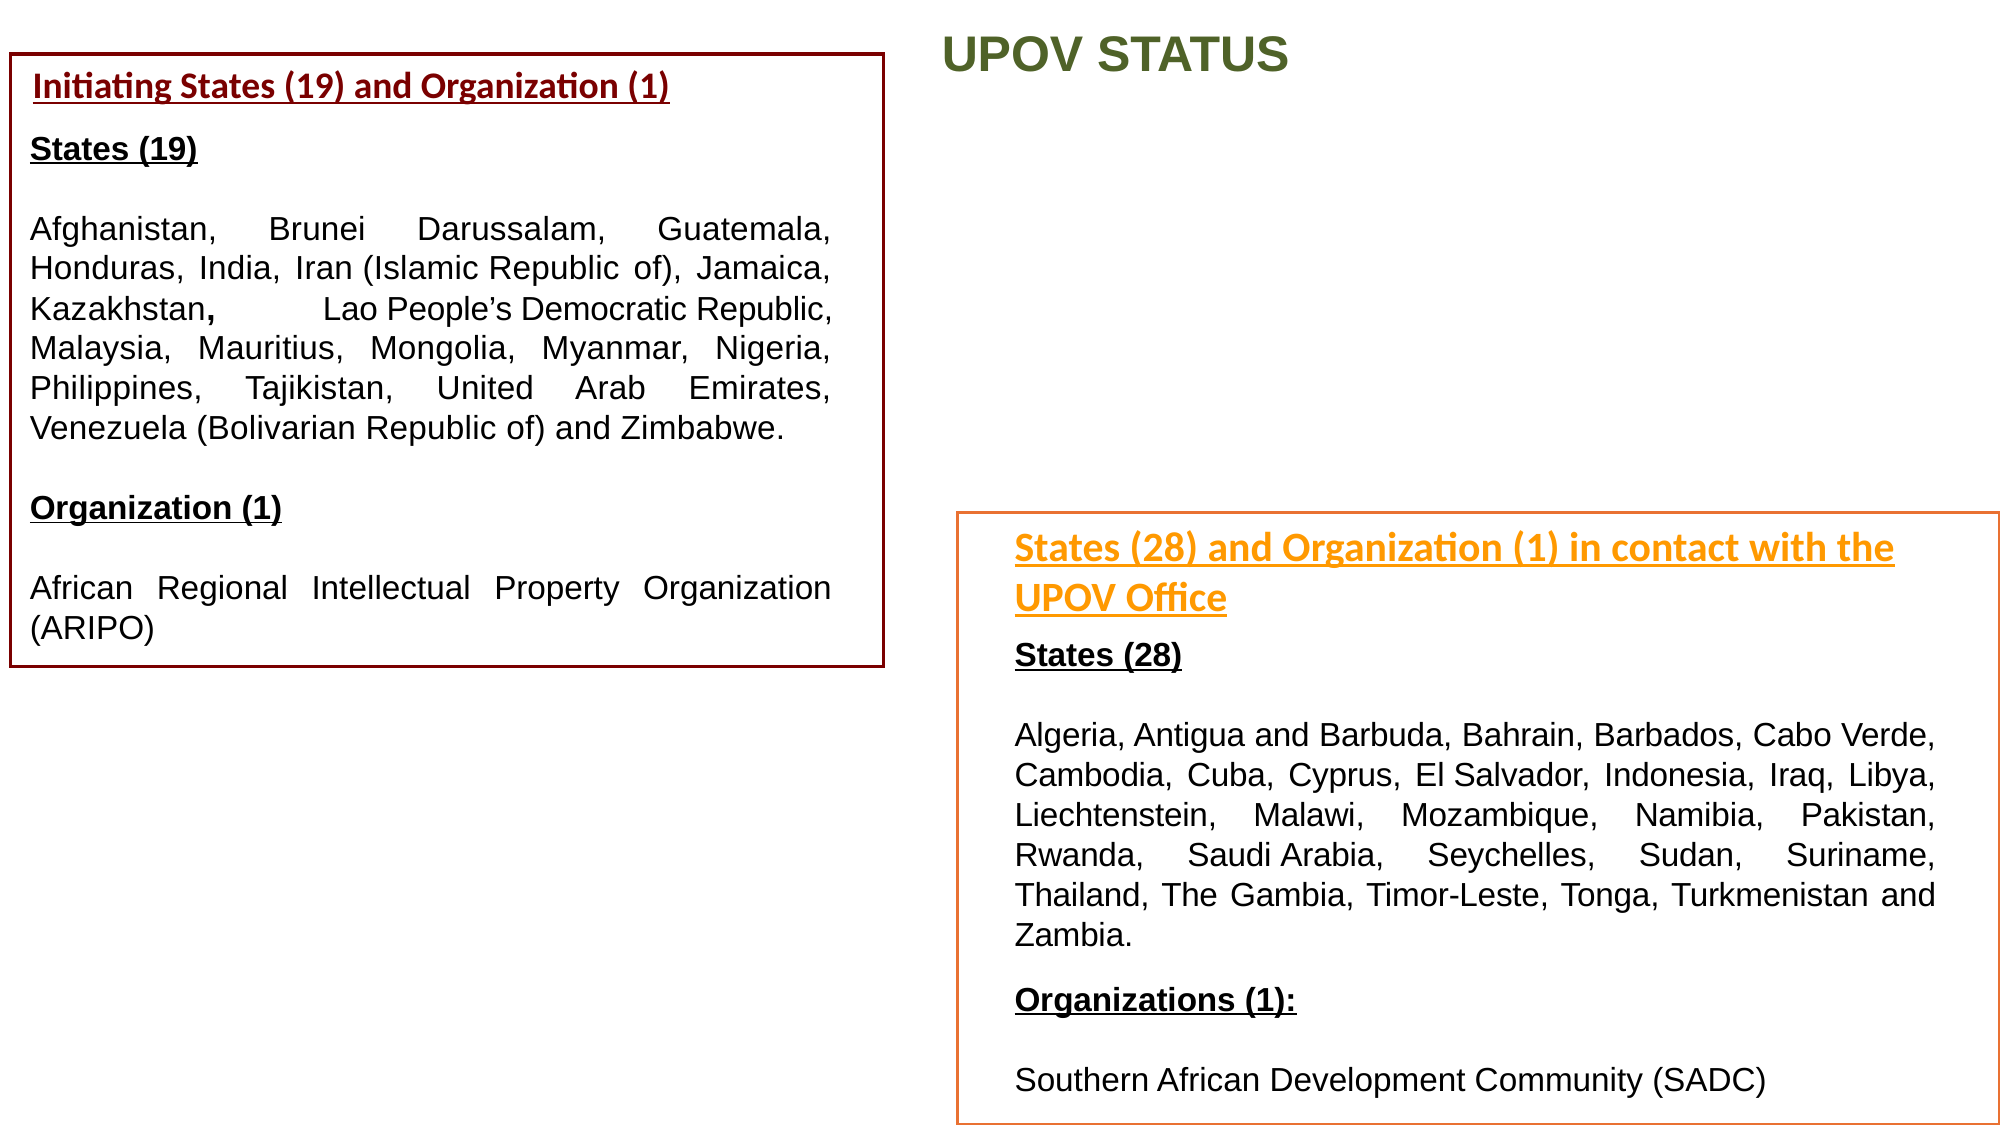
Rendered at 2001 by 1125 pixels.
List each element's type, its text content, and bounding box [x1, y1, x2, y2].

text_box [9, 52, 885, 668]
text_box UPOV STATUS [446, 14, 1785, 89]
text_box States (28) Algeria, Antigua and Barbuda, Bahrain, Barbados, Cabo Verde, Cambodia, Cuba, Cyprus, El Salvador, Indonesia, Iraq, Libya, Liechtenstein, Malawi, Mozambique, Namibia, Pakistan, Rwanda, Saudi Arabia, Seychelles, Sudan, Suriname, Thailand, The Gambia, Timor-Leste, Tonga, Turkmenistan and Zambia. Organizations (1): Southern African Development Community (SADC) [999, 626, 1952, 1105]
text_box Initiating States (19) and Organization (1) [17, 54, 686, 114]
text_box States (19) Afghanistan, Brunei Darussalam, Guatemala, Honduras, India, Iran (Islamic Republic of), Jamaica, Kazakhstan, Lao People’s Democratic Republic, Malaysia, Mauritius, Mongolia, Myanmar, Nigeria, Philippines, Tajikistan, United Arab Emirates, Venezuela (Bolivarian Republic of) and Zimbabwe. Organization (1) African Regional Intellectual Property Organization (ARIPO) [15, 119, 848, 654]
text_box States (28) and Organization (1) in contact with the UPOV Office [999, 512, 1971, 627]
text_box [956, 511, 2000, 1125]
